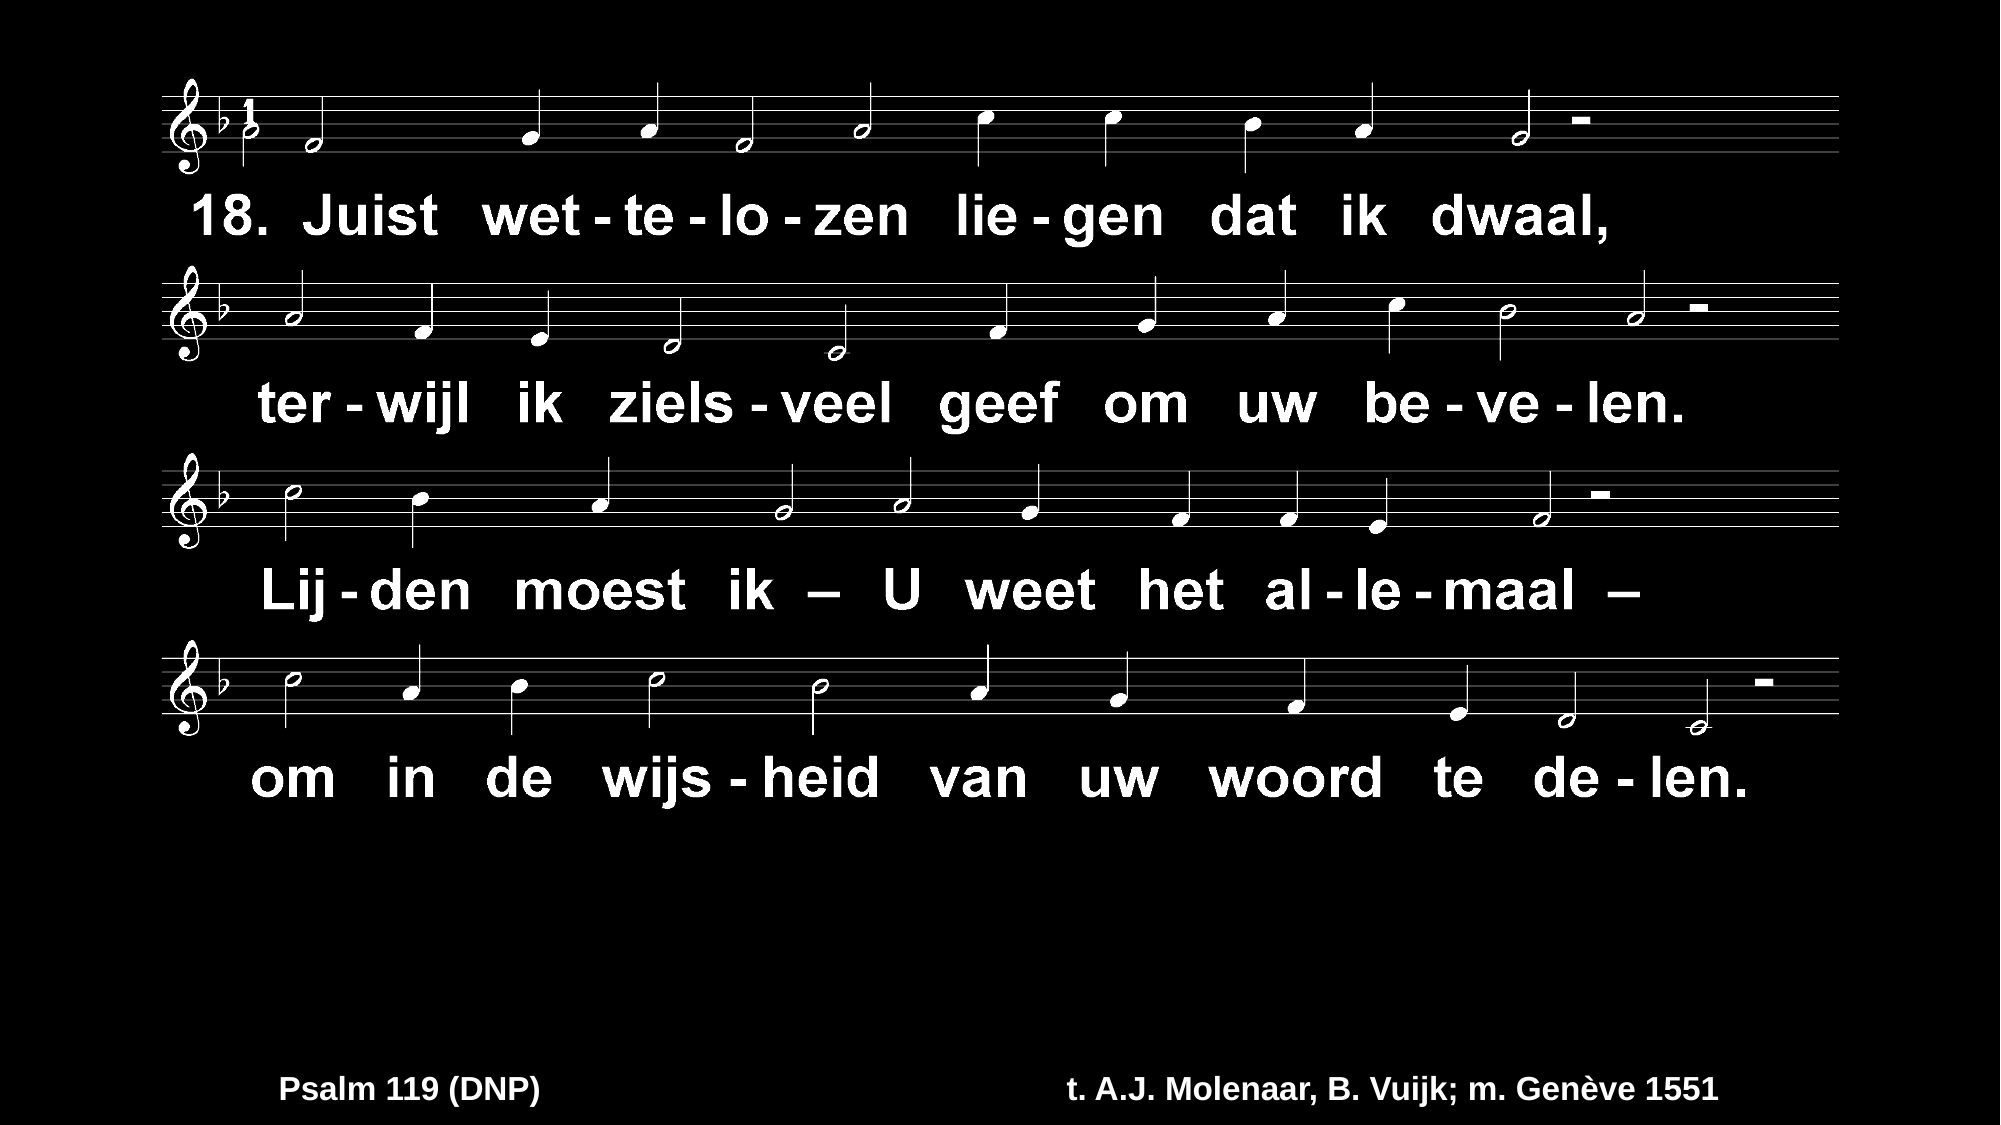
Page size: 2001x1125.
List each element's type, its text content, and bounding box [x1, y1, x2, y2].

picture [145, 62, 1855, 825]
text_box Psalm 119 (DNP) t. A.J. Molenaar, B. Vuijk; m. Genève 1551 [263, 1059, 1745, 1115]
